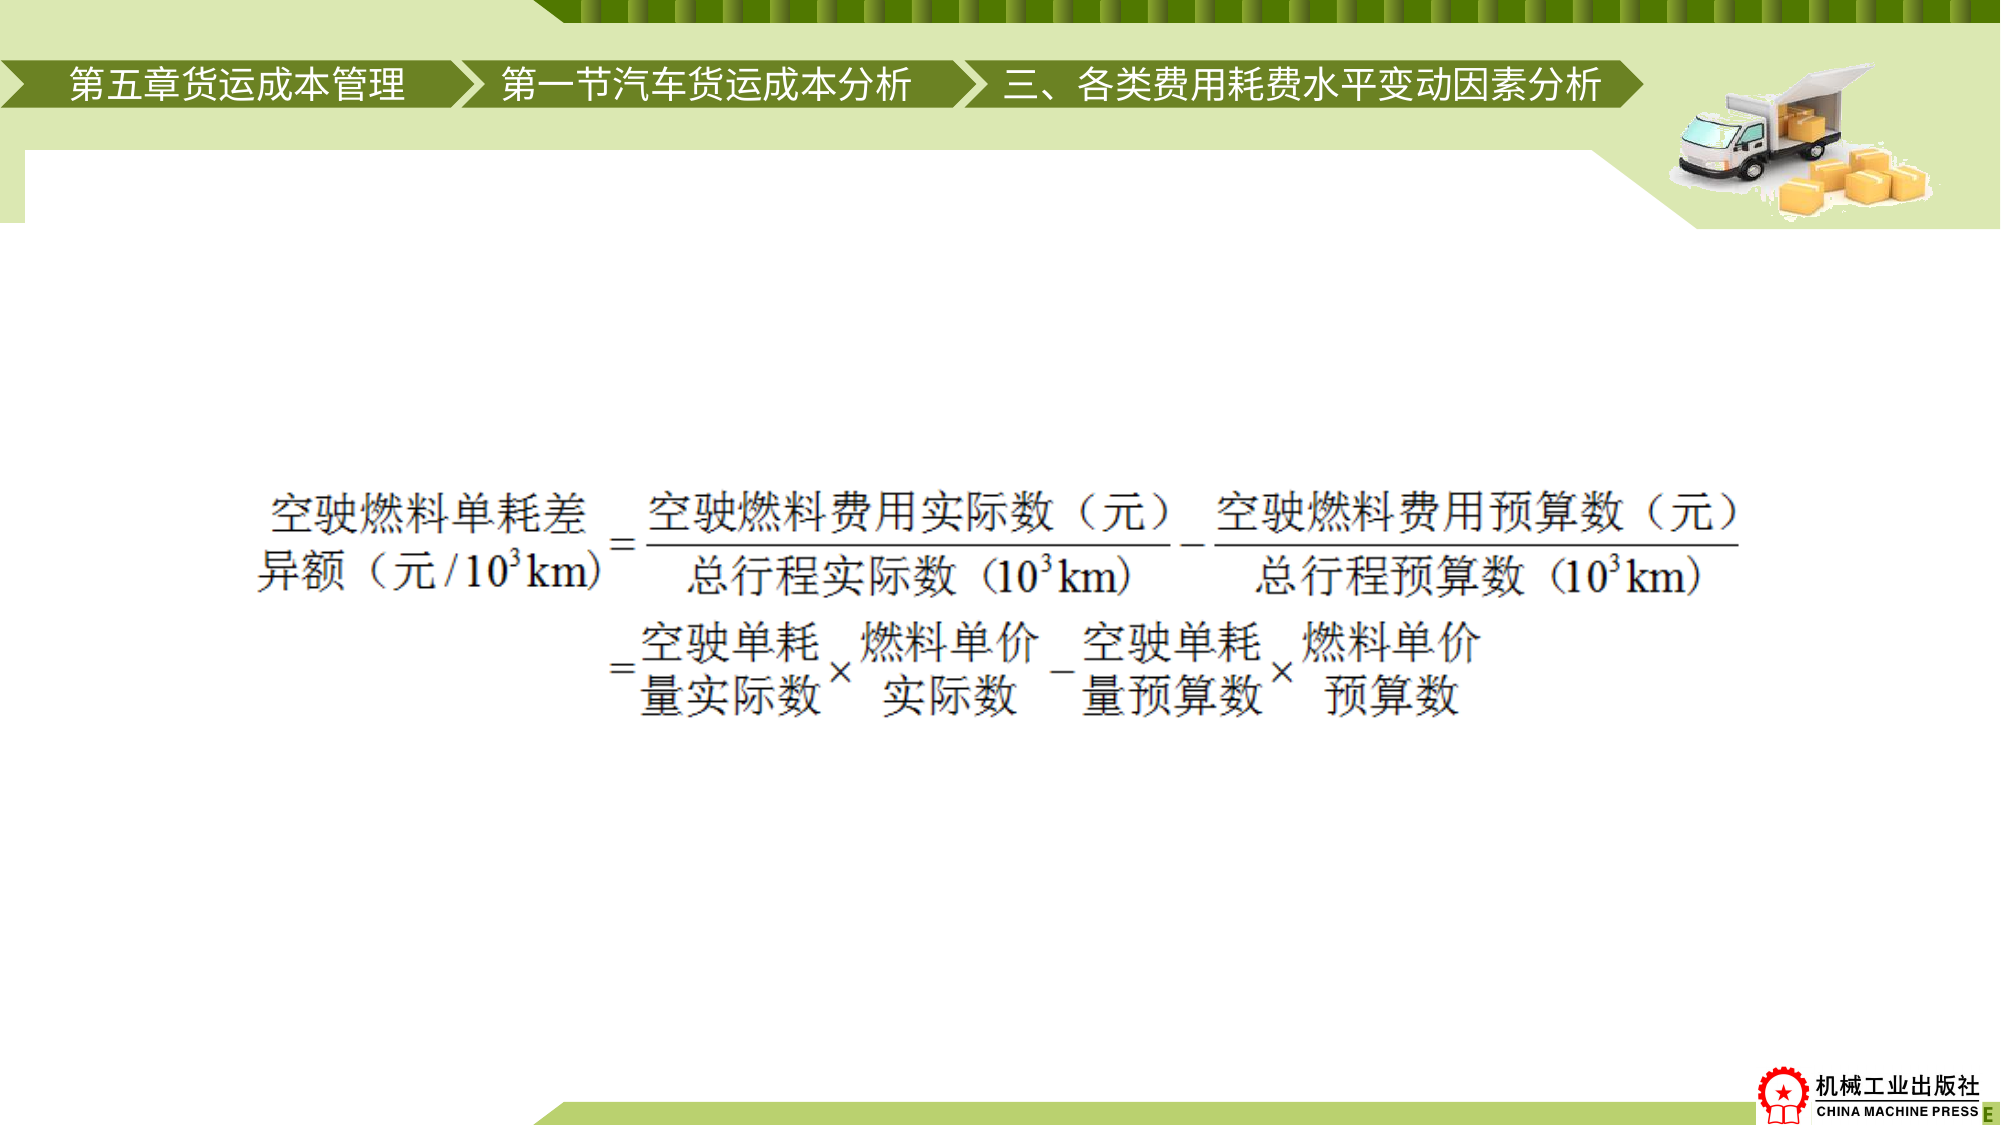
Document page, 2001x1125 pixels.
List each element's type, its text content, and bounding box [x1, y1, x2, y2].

text_box 三、各类费用耗费水平变动因素分析 [962, 58, 1646, 110]
picture [1659, 53, 1941, 228]
picture [249, 473, 1751, 735]
picture [1756, 1065, 1983, 1125]
text_box 第一节汽车货运成本分析 [459, 58, 979, 110]
text_box 第五章货运成本管理 [0, 58, 477, 110]
